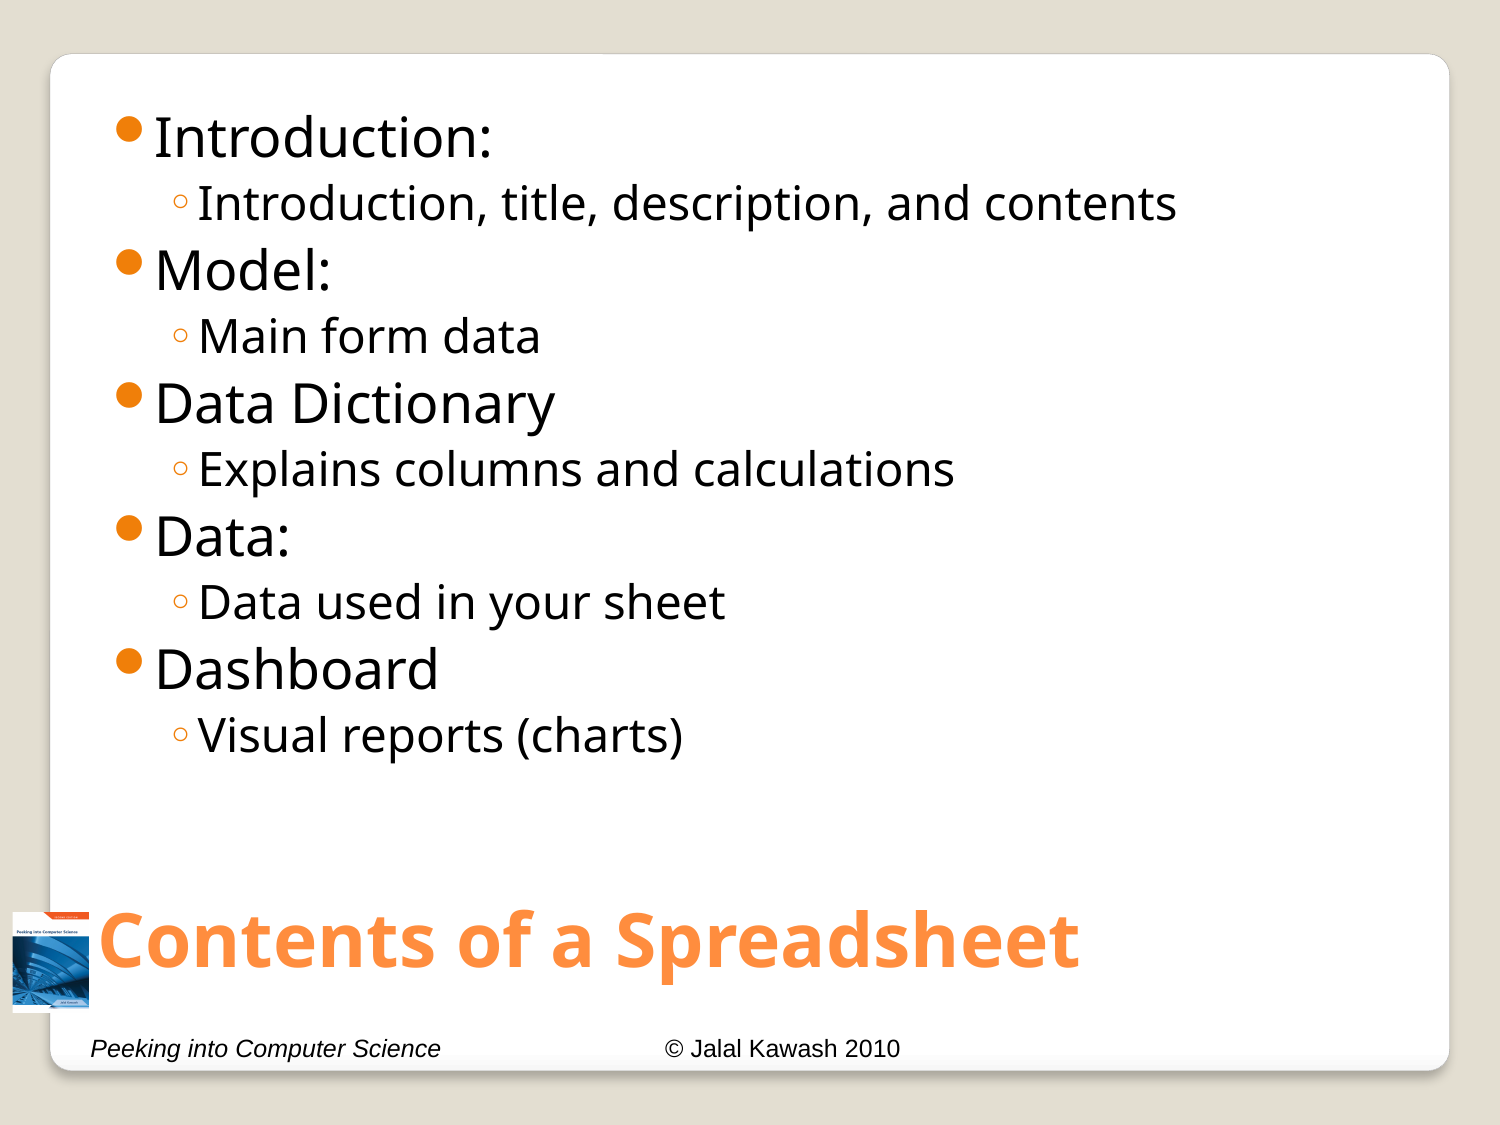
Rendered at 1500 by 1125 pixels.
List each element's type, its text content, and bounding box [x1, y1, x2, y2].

picture [12, 912, 89, 1013]
title Contents of a Spreadsheet [82, 817, 1425, 990]
list Introduction: Introduction, title, description, and contents Model: Main form data Data Dictionary Explains columns and calculations Data: Data used in your sheet Dashboard Visual reports (charts) [82, 86, 1426, 775]
